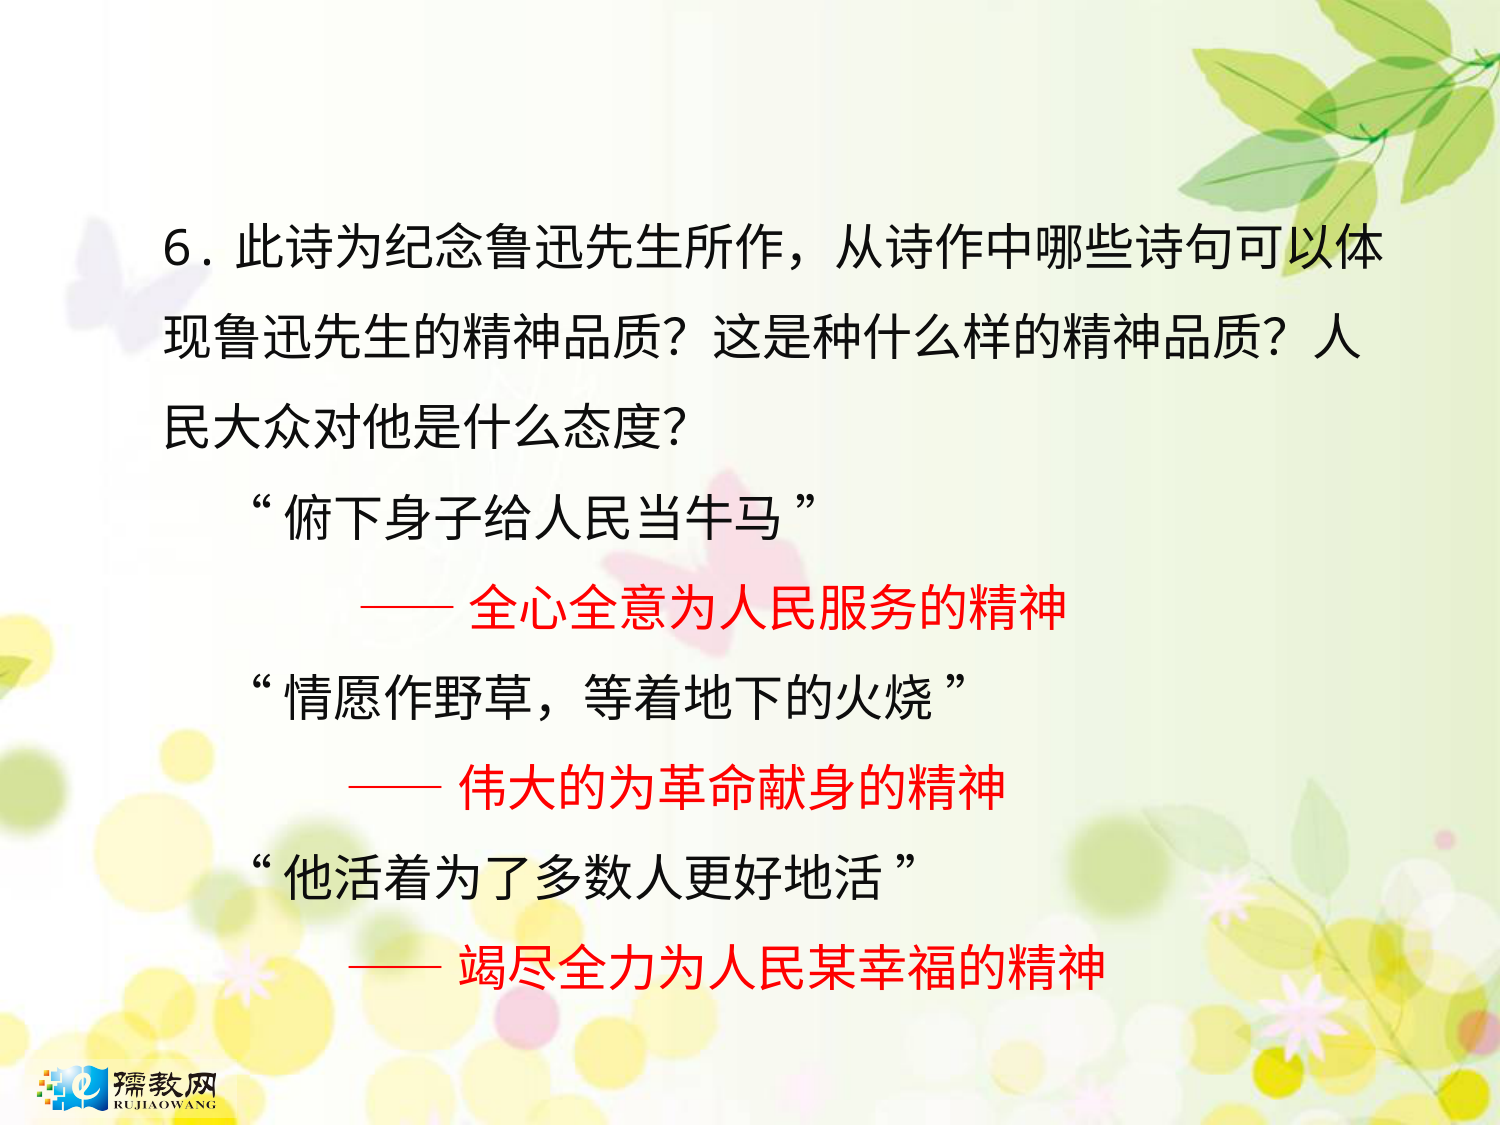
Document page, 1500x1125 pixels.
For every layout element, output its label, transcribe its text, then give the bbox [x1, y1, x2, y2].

picture [0, 0, 1500, 1125]
text_box “俯下身子给人民当牛马 ” ——全心全意为人民服务的精神 “情愿作野草，等着地下的火烧 ” ——伟大的为革命献身的精神 “他活着为了多数人更好地活 ” ——竭尽全力为人民某幸福的精神 [207, 449, 1431, 1005]
text_box 6.此诗为纪念鲁迅先生所作，从诗作中哪些诗句可以体现鲁迅先生的精神品质？这是种什么样的精神品质？人民大众对他是什么态度？ [147, 178, 1401, 464]
